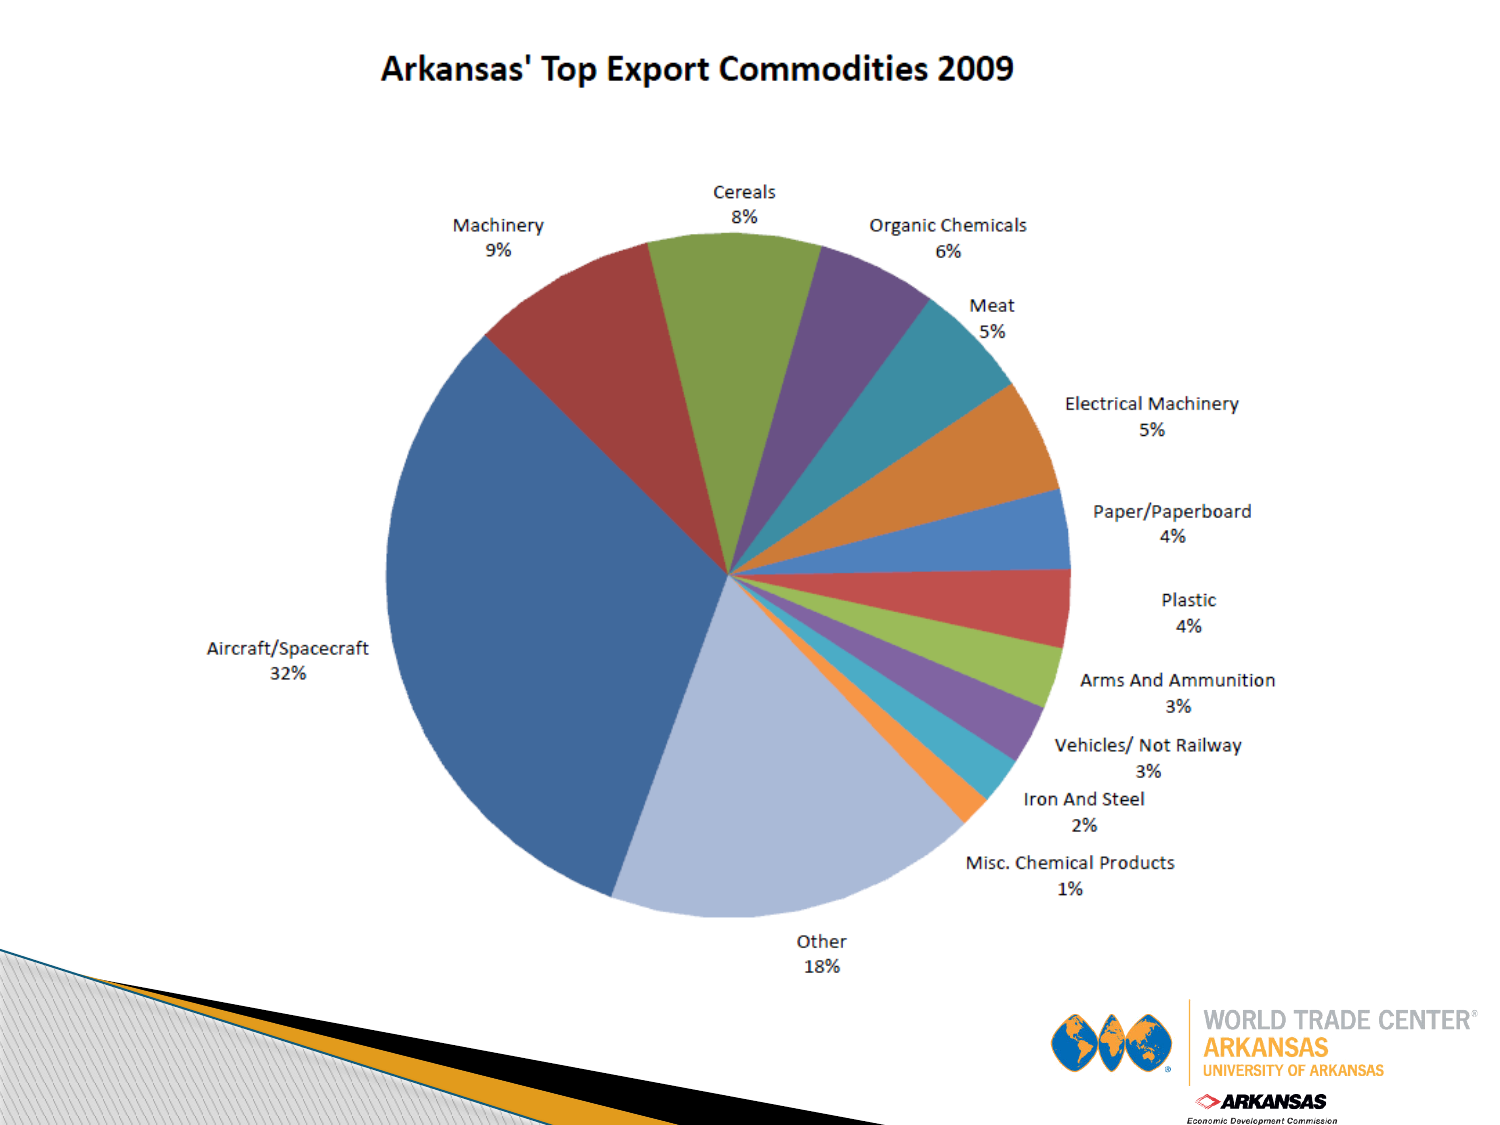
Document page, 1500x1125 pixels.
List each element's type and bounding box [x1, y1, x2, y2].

picture [1186, 1094, 1338, 1125]
picture [1050, 999, 1478, 1086]
picture [199, 44, 1309, 984]
